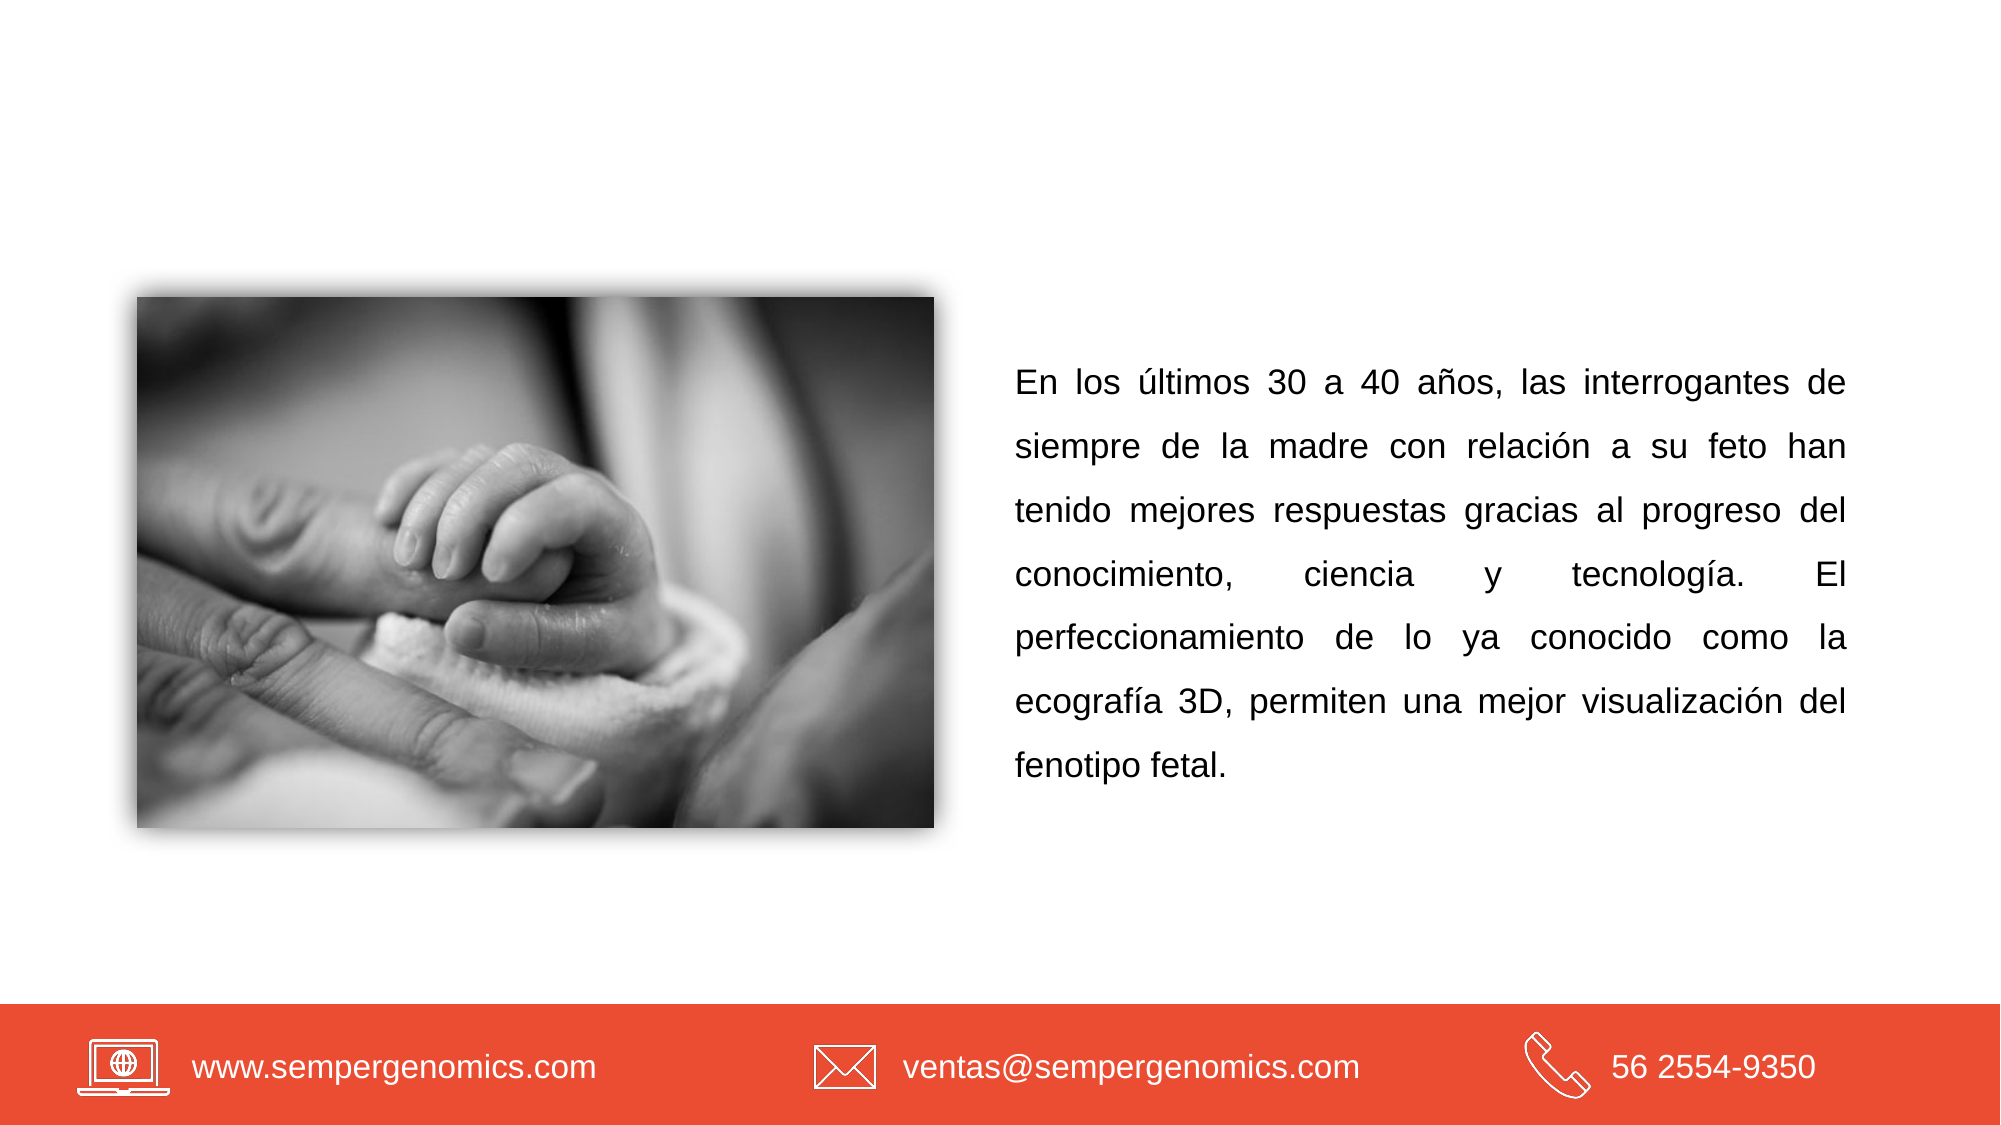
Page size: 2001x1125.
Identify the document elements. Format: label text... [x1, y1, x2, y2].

picture [1517, 1025, 1597, 1105]
list En los últimos 30 a 40 años, las interrogantes de siempre de la madre con relación a su feto han tenido mejores respuestas gracias al progreso del conocimiento, ciencia y tecnología. El perfeccionamiento de lo ya conocido como la ecografía 3D, permiten una mejor visualización del fenotipo fetal. [999, 330, 1863, 795]
text_box ventas@sempergenomics.com [888, 1037, 1380, 1093]
picture [806, 1028, 884, 1106]
text_box [0, 1004, 2000, 1125]
picture [75, 1018, 172, 1116]
text_box 56 2554-9350 [1597, 1037, 2000, 1093]
picture [137, 297, 934, 828]
text_box www.sempergenomics.com [177, 1037, 630, 1093]
